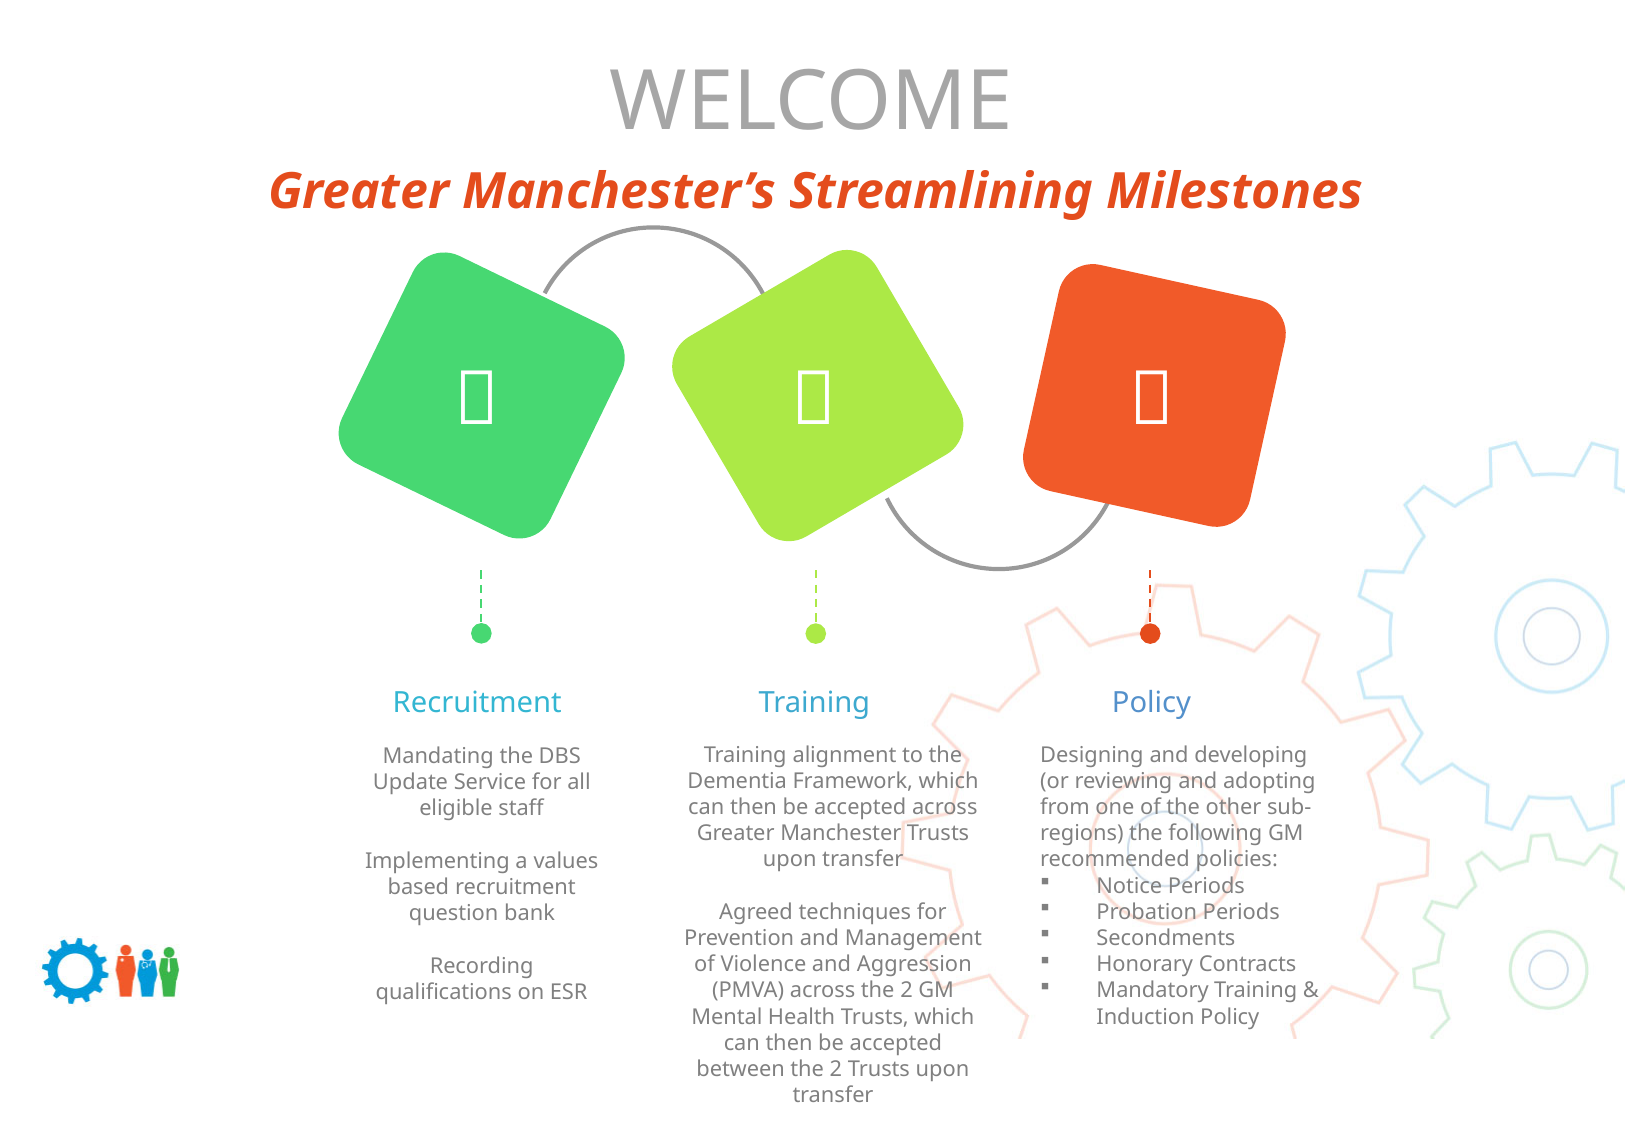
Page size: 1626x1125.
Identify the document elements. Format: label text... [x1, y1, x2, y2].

text_box [1028, 264, 1286, 430]
picture [891, 430, 1625, 1039]
text_box [173, 241, 753, 437]
text_box Training [743, 675, 886, 726]
text_box [805, 623, 827, 644]
text_box Greater Manchester’s Streamlining Milestones [199, 151, 1432, 227]
text_box Recruitment [377, 675, 577, 726]
text_box [338, 252, 625, 539]
text_box WELCOME [99, 38, 1524, 154]
text_box  [439, 342, 515, 448]
text_box [544, 227, 763, 298]
text_box Mandating the DBS Update Service for all eligible staff Implementing a values based recruitment question bank Recording qualifications on ESR [334, 734, 616, 1012]
text_box  [1114, 342, 1189, 430]
text_box Training alignment to the Dementia Framework, which can then be accepted across Greater Manchester Trusts upon transfer Agreed techniques for Prevention and Management of Violence and Aggression (PMVA) across the 2 GM Mental Health Trusts, which can then be accepted between the 2 Trusts upon transfer [654, 732, 998, 1115]
text_box [712, 241, 1494, 430]
text_box [672, 249, 964, 542]
text_box [886, 498, 891, 507]
text_box  [776, 342, 852, 448]
picture [35, 935, 186, 1007]
text_box [471, 622, 492, 644]
